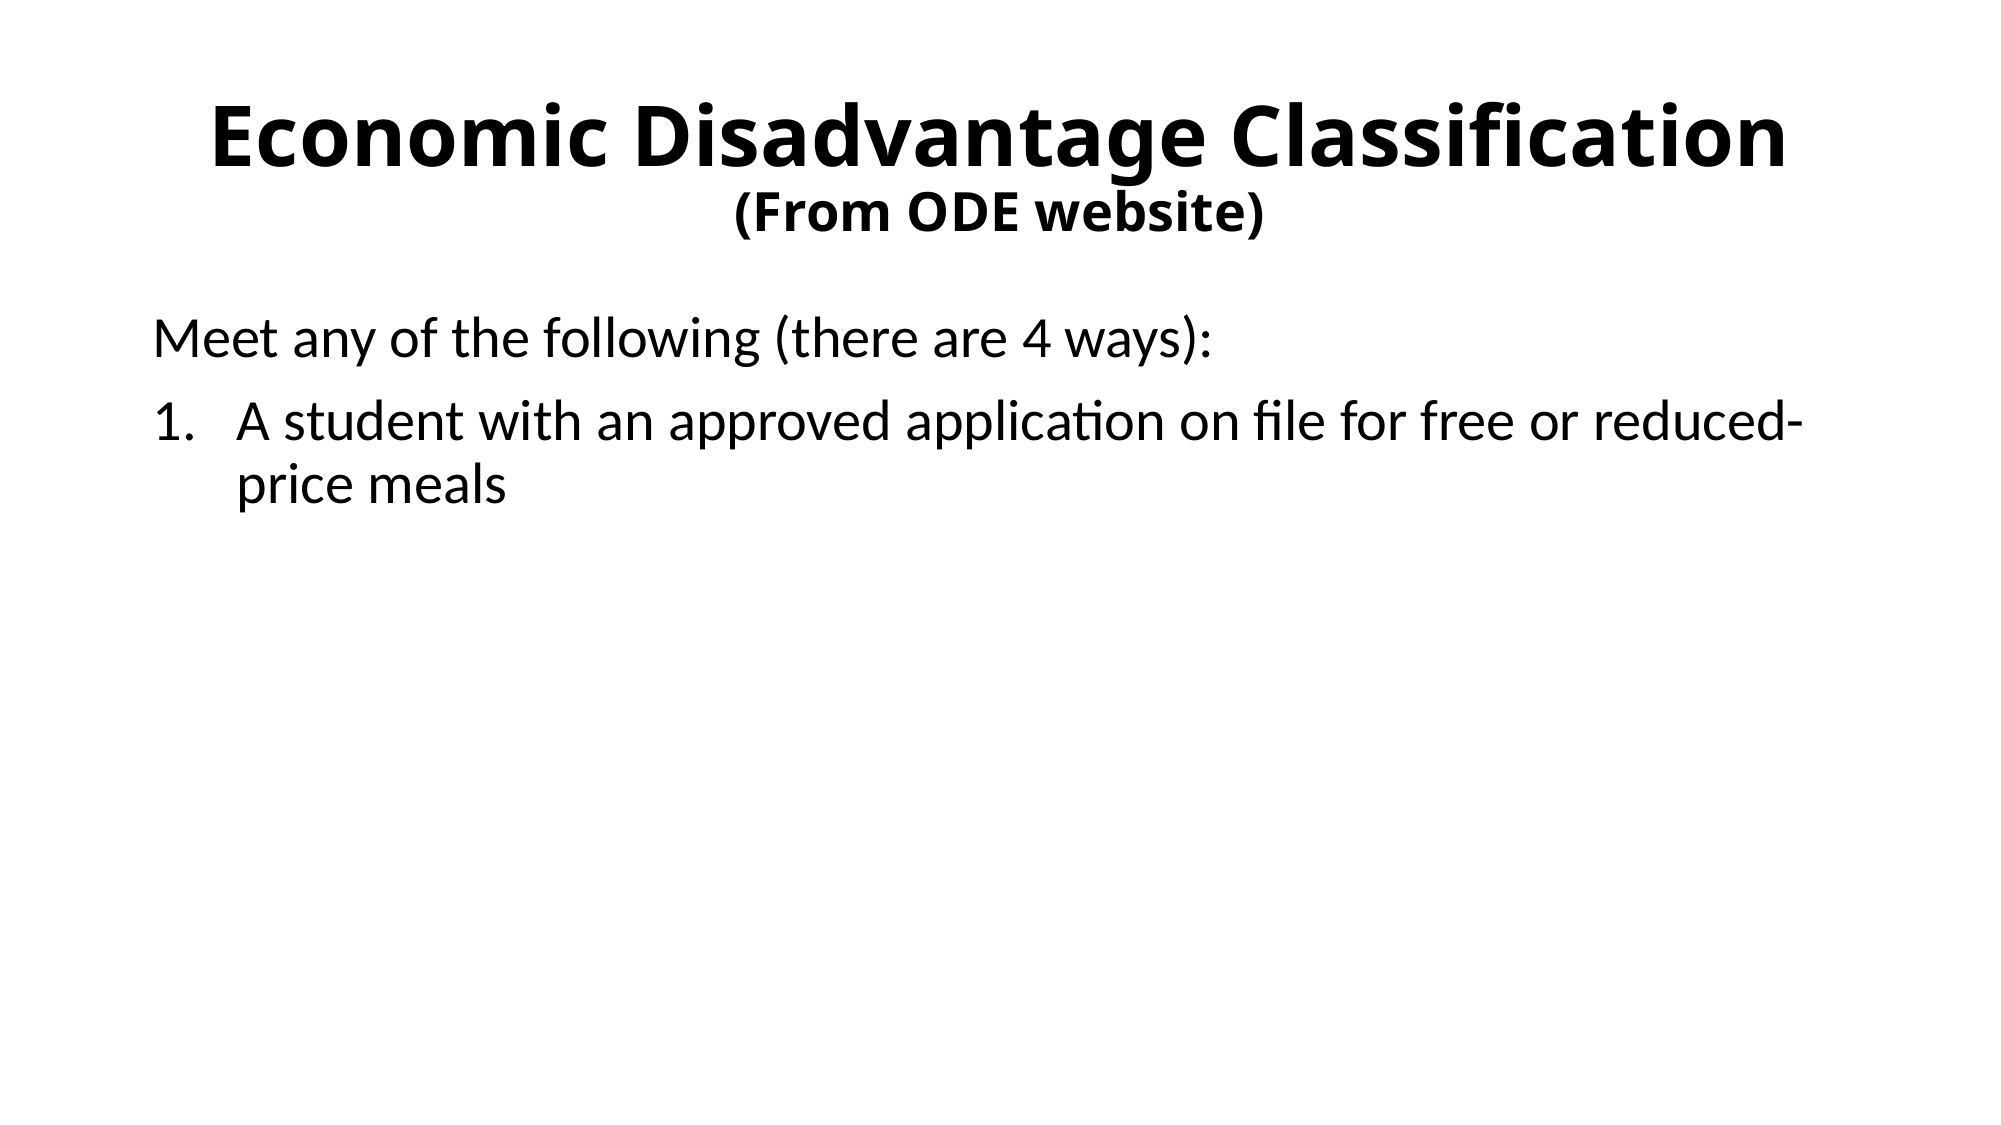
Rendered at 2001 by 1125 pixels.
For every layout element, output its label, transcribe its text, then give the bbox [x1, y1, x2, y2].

list Meet any of the following (there are 4 ways): A student with an approved application on file for free or reduced-price meals [137, 299, 1863, 1014]
title Economic Disadvantage Classification (From ODE website) [137, 59, 1863, 278]
